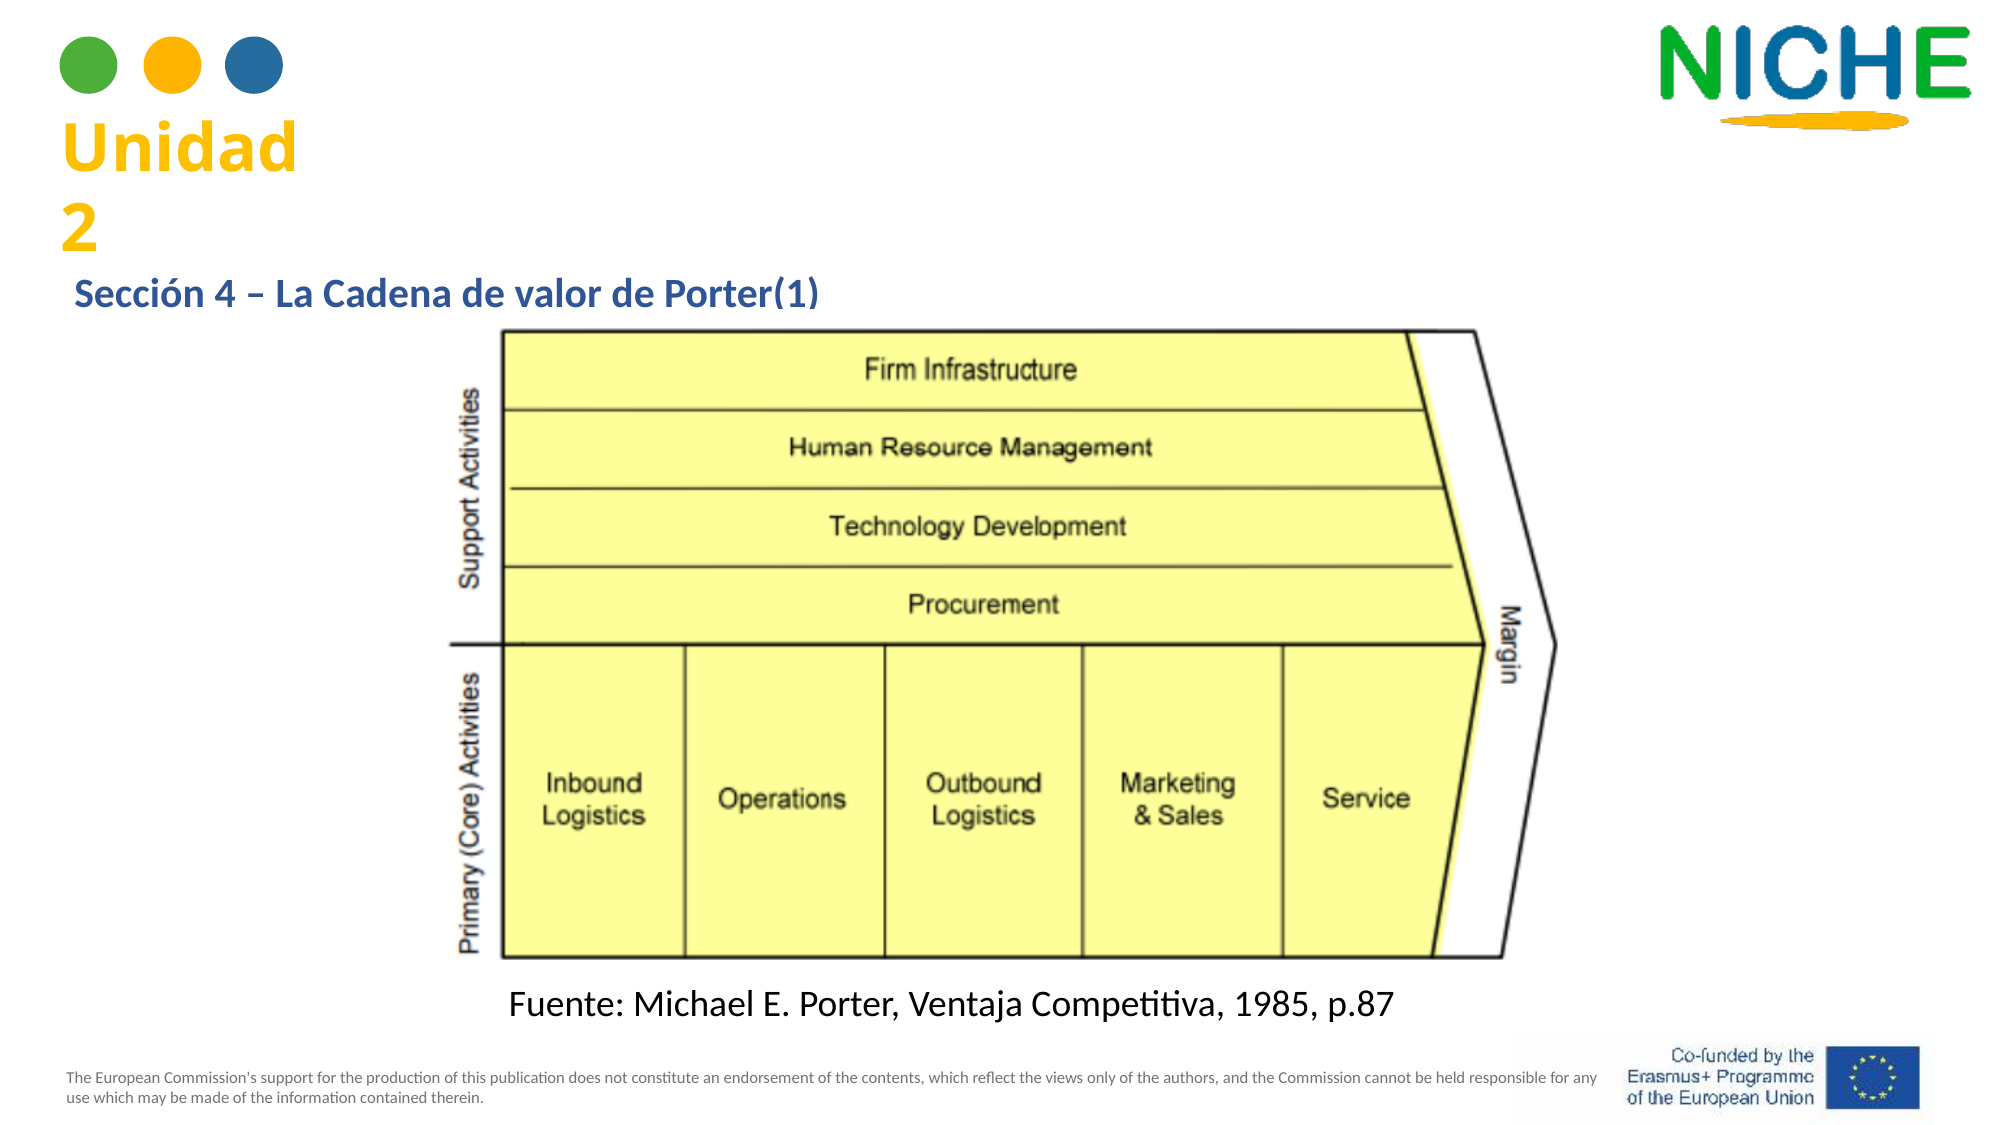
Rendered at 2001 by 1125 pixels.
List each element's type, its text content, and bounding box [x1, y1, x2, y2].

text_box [59, 36, 283, 94]
text_box The European Commission's support for the production of this publication does not constitute an endorsement of the contents, which reflect the views only of the authors, and the Commission cannot be held responsible for any use which may be made of the information contained therein. [51, 1059, 1510, 1114]
text_box Unidad 2 [46, 96, 363, 272]
text_box Fuente: Michael E. Porter, Ventaja Competitiva, 1985, p.87 [494, 986, 1465, 1031]
picture [1633, 0, 1998, 145]
text_box Sección 4 – La Cadena de valor de Porter(1) [59, 258, 1900, 324]
picture [1510, 1031, 1934, 1125]
picture [433, 309, 1567, 986]
